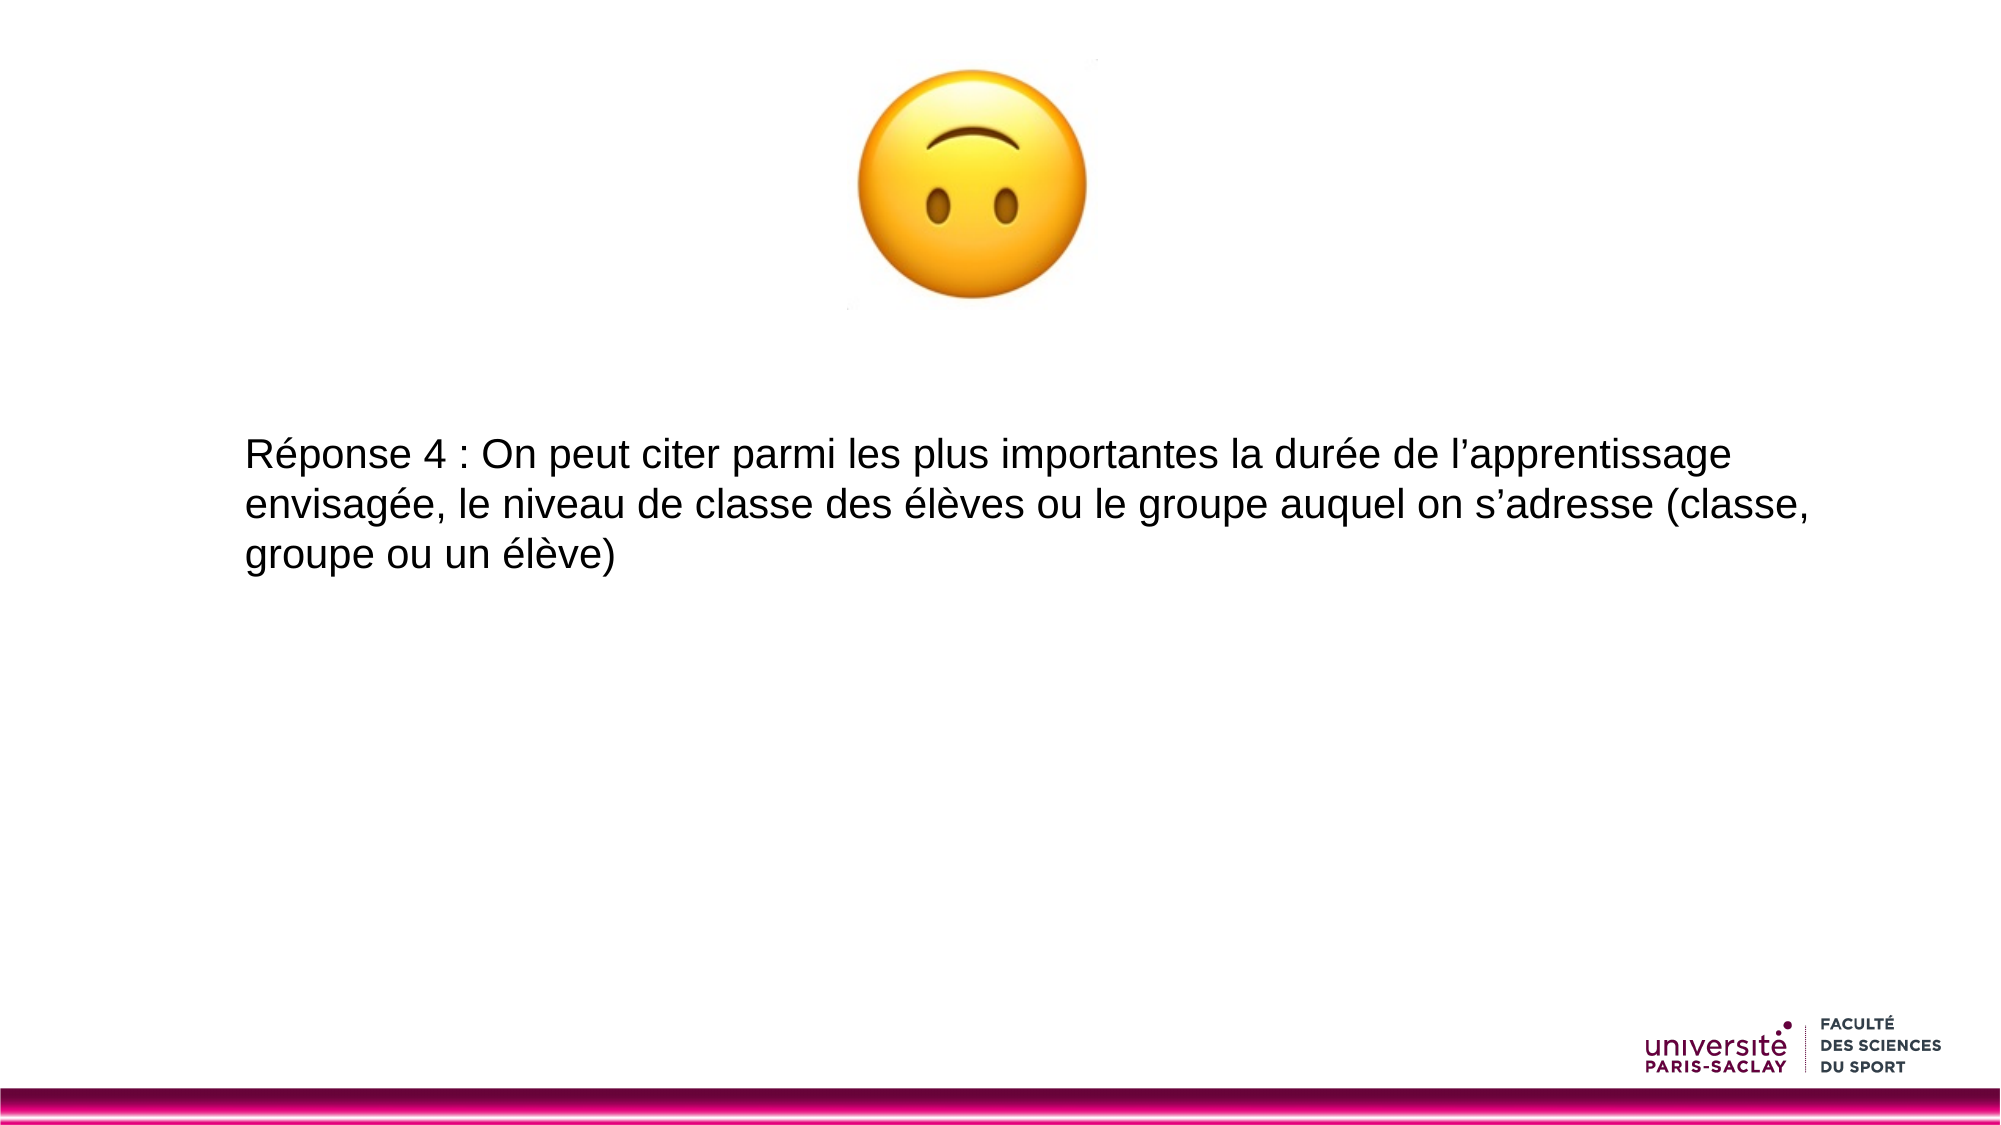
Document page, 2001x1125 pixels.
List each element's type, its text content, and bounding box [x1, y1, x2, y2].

picture [1632, 1007, 1984, 1086]
text_box Réponse 4 : On peut citer parmi les plus importantes la durée de l’apprentissage envisagée, le niveau de classe des élèves ou le groupe auquel on s’adresse (classe, groupe ou un élève) [229, 419, 1882, 584]
picture [2, 1089, 1998, 1124]
picture [847, 59, 1098, 310]
